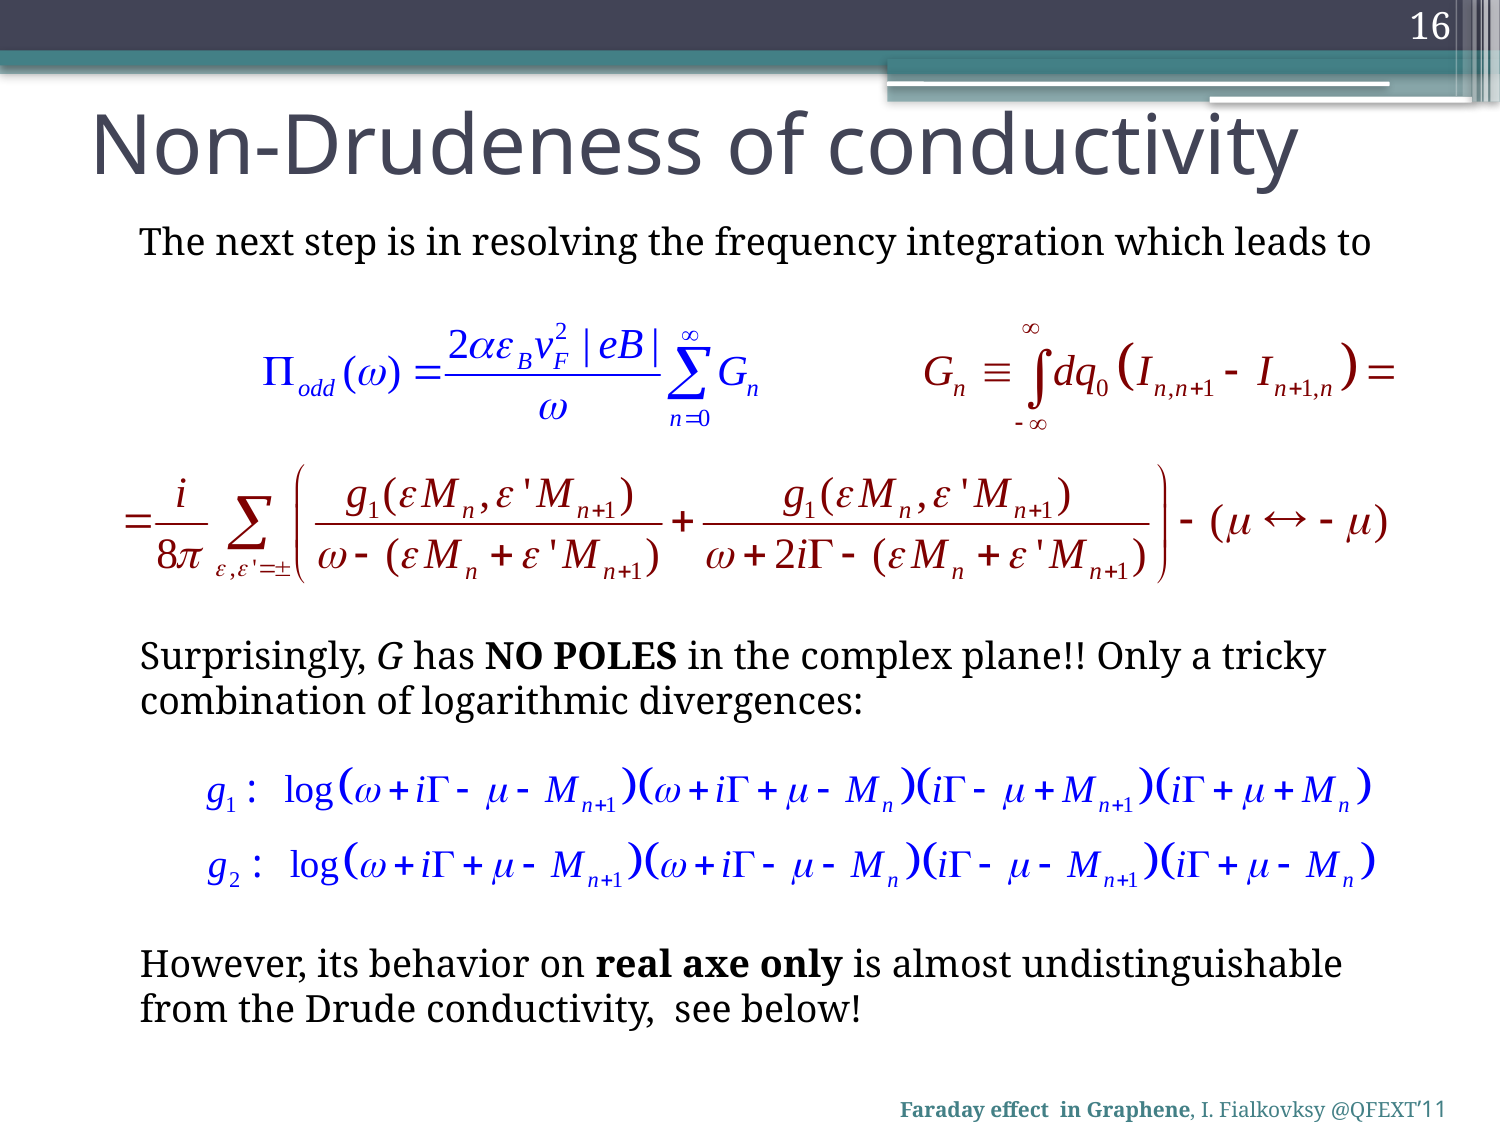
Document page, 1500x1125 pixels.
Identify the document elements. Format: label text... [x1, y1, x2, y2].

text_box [199, 834, 1379, 901]
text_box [256, 310, 774, 436]
text_box Non-Drudeness of conductivity [74, 84, 1425, 209]
footer Faraday effect in Graphene, I. Fialkovksy @QFEXT’11 [800, 1087, 1463, 1125]
text_box Surprisingly, G has NO POLES in the complex plane!! Only a tricky combination of logarithmic divergences: [124, 624, 1400, 730]
slide_number 16 [1341, 0, 1466, 61]
text_box The next step is in resolving the frequency integration which leads to [124, 210, 1439, 271]
text_box However, its behavior on real axe only is almost undistinguishable from the Drude conductivity, see below! [125, 932, 1439, 1037]
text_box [114, 308, 1398, 592]
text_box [198, 759, 1378, 825]
